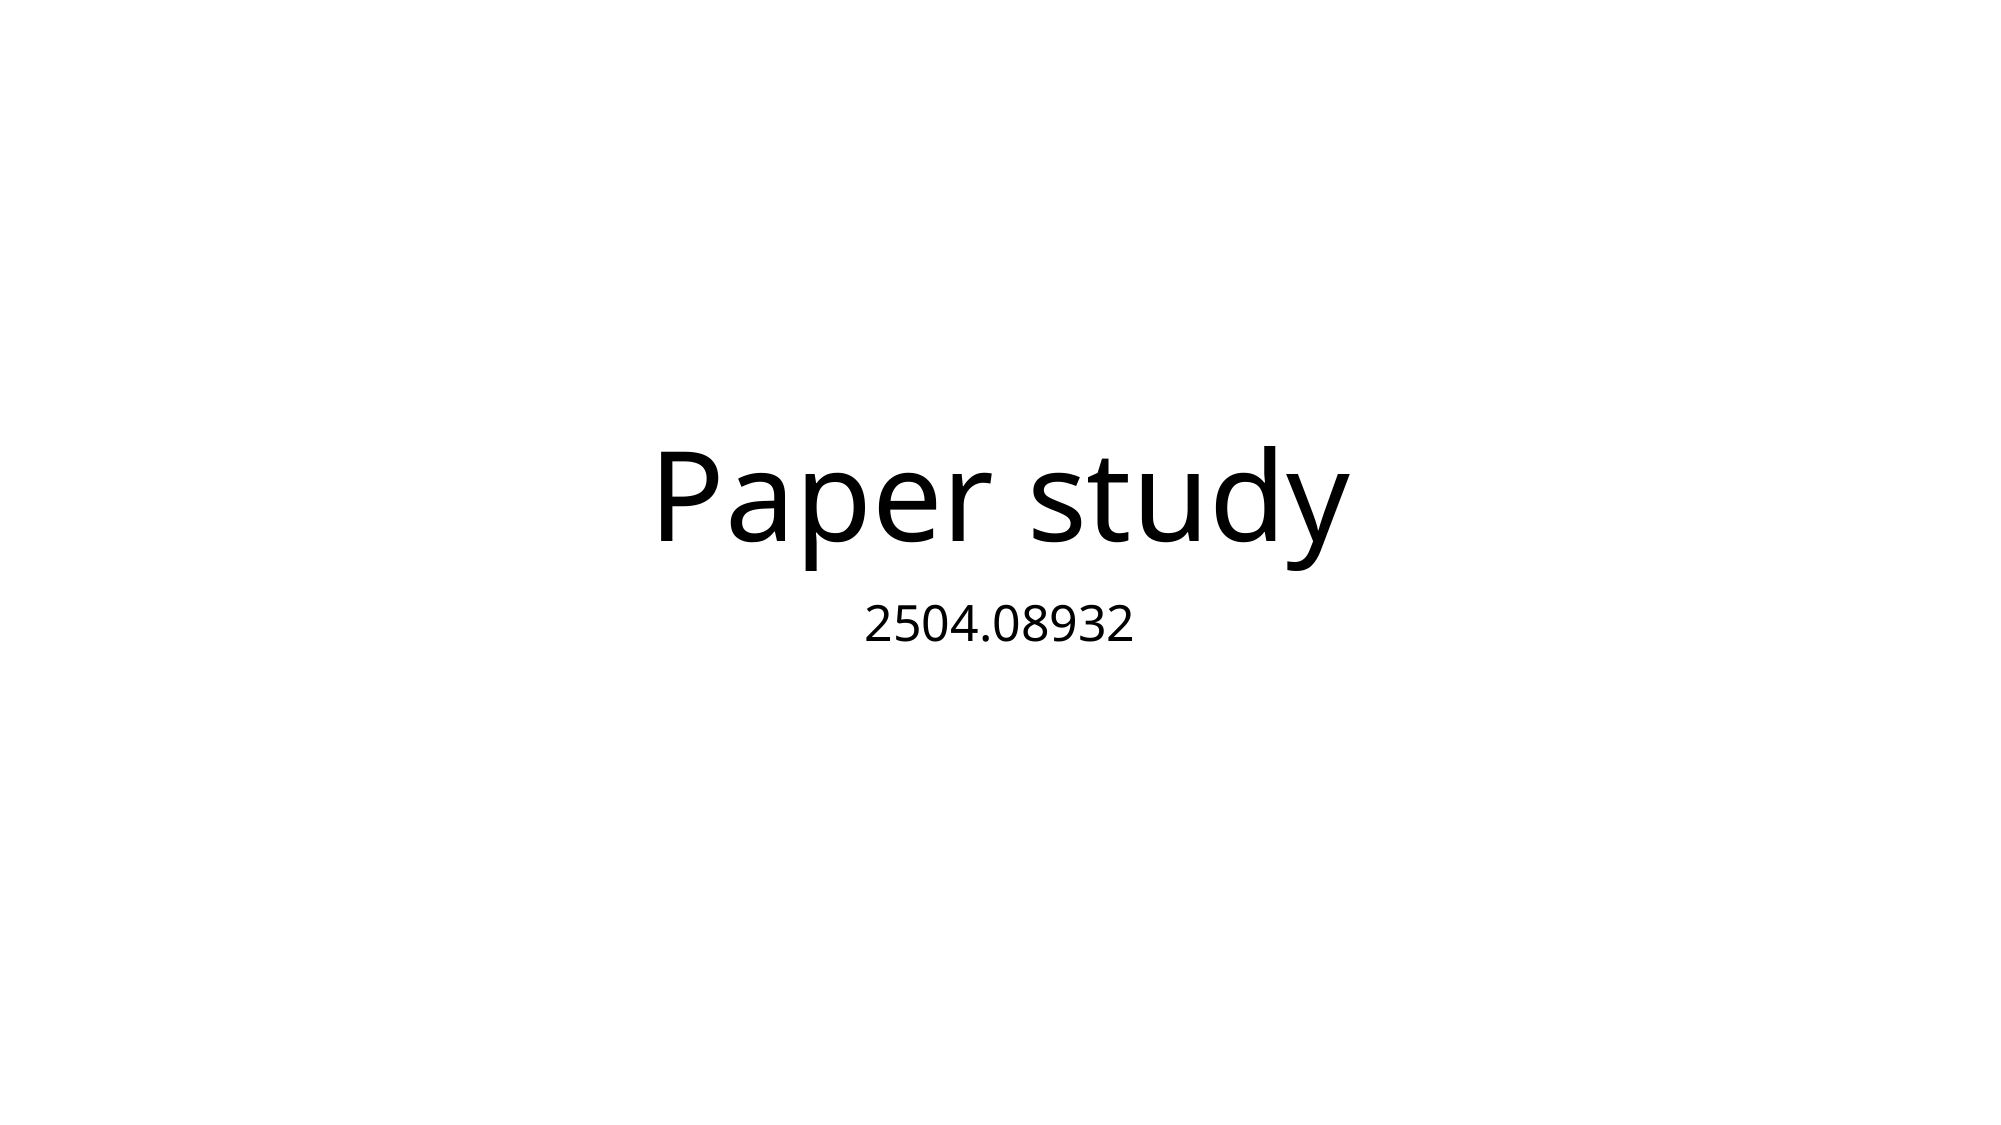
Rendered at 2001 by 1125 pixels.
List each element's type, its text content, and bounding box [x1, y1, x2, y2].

subtitle 2504.08932 [249, 590, 1750, 863]
title Paper study [249, 184, 1750, 576]
